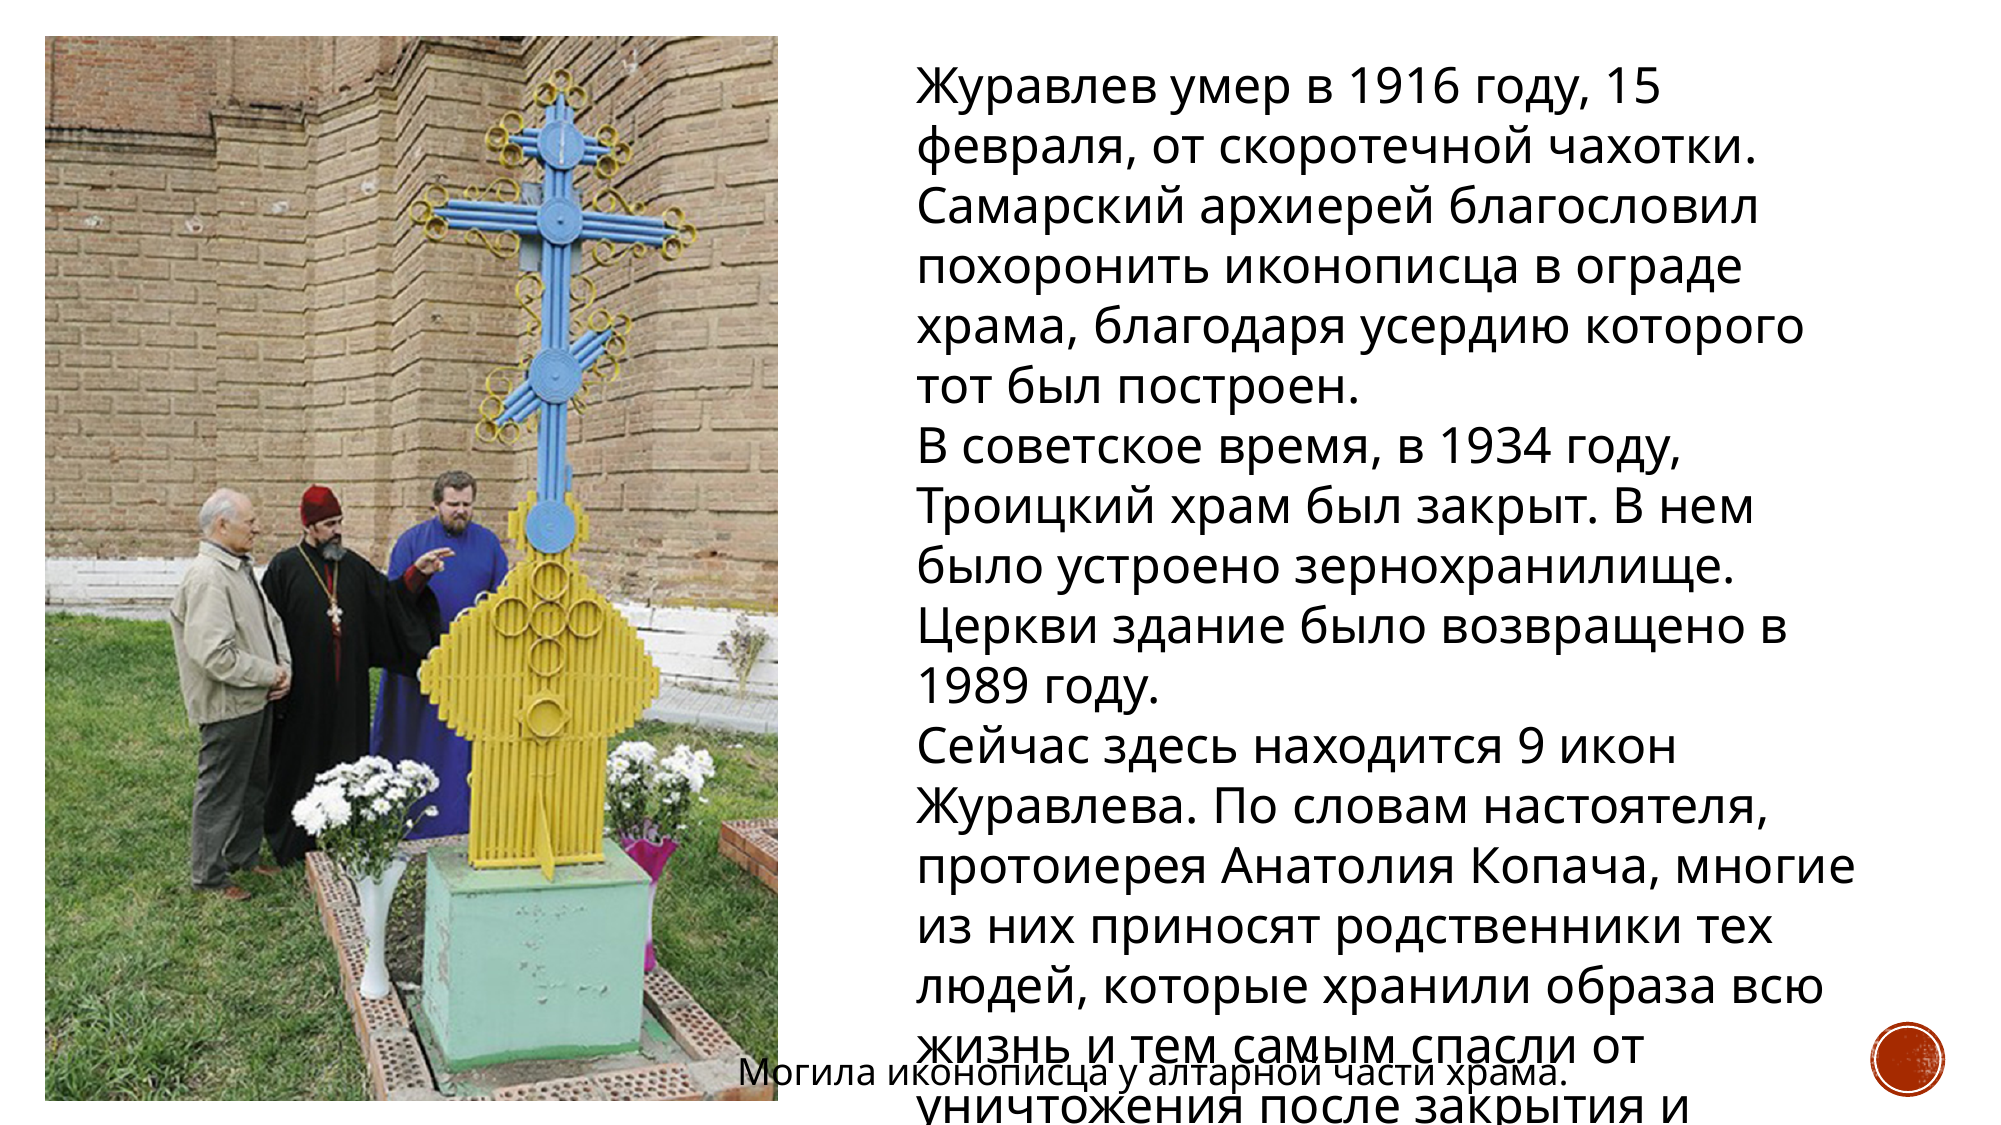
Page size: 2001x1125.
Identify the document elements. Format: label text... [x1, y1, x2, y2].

text_box Журавлев умер в 1916 году, 15 февраля, от скоротечной чахотки. Самарский архиерей благословил похоронить иконописца в ограде храма, благодаря усердию которого тот был построен. В советское время, в 1934 году, Троицкий храм был закрыт. В нем было устроено зернохранилище. Церкви здание было возвращено в 1989 году. Сейчас здесь находится 9 икон Журавлева. По словам настоятеля, протоиерея Анатолия Копача, многие из них приносят родственники тех людей, которые хранили образа всю жизнь и тем самым спасли от уничтожения после закрытия и разорения церкви. [901, 46, 1902, 1125]
picture [45, 36, 778, 1101]
text_box Могила иконописца у алтарной части храма. [778, 1040, 1594, 1101]
